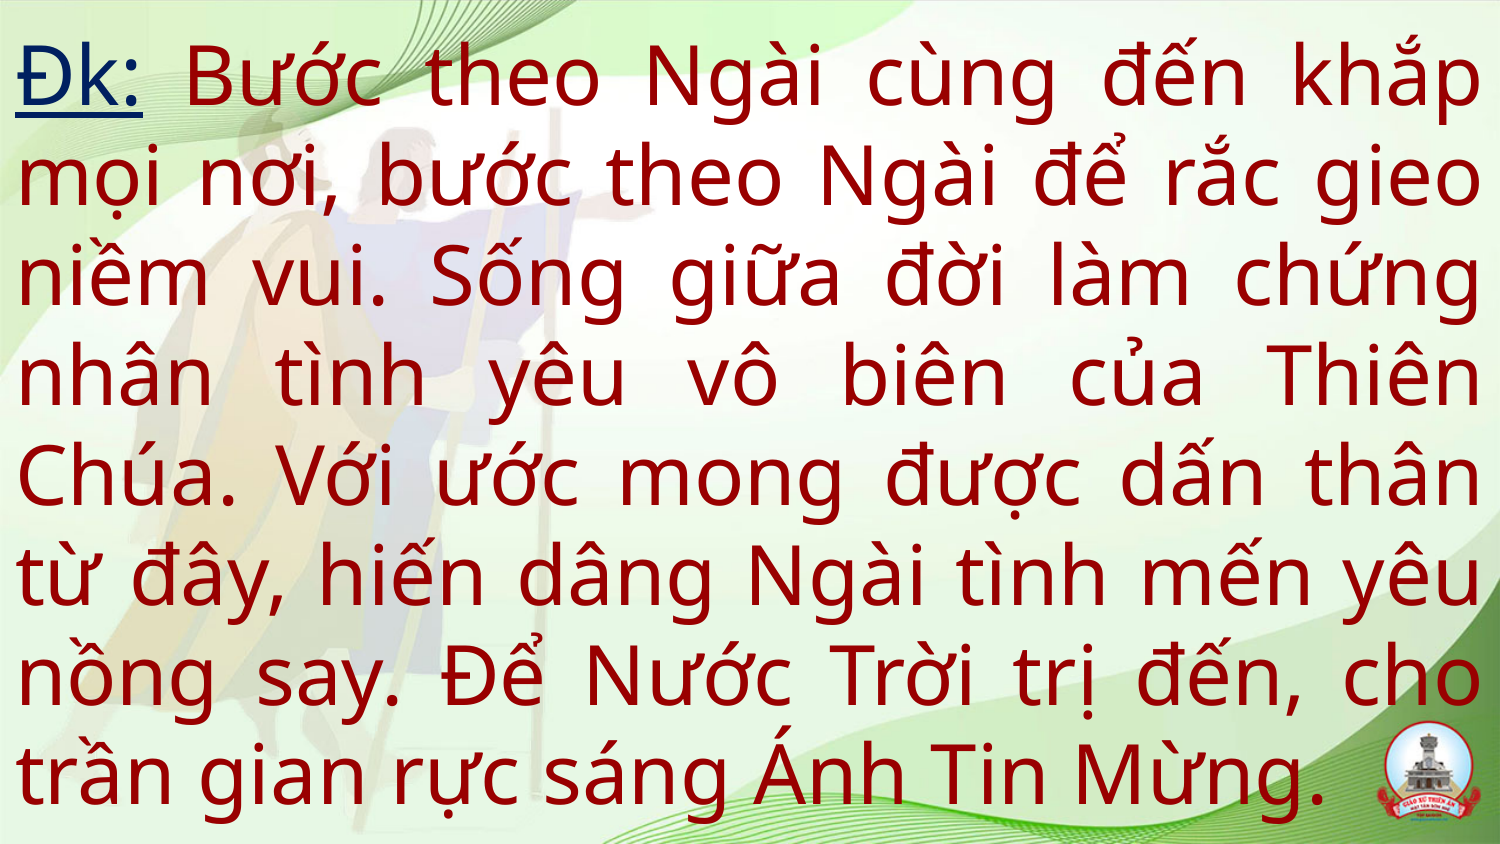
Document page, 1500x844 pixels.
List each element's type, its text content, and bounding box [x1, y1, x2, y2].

title Đk: Bước theo Ngài cùng đến khắp mọi nơi, bước theo Ngài để rắc gieo niềm vui. Sống giữa đời làm chứng nhân tình yêu vô biên của Thiên Chúa. Với ước mong được dấn thân từ đây, hiến dâng Ngài tình mến yêu nồng say. Để Nước Trời trị đến, cho trần gian rực sáng Ánh Tin Mừng. [0, 0, 1500, 844]
